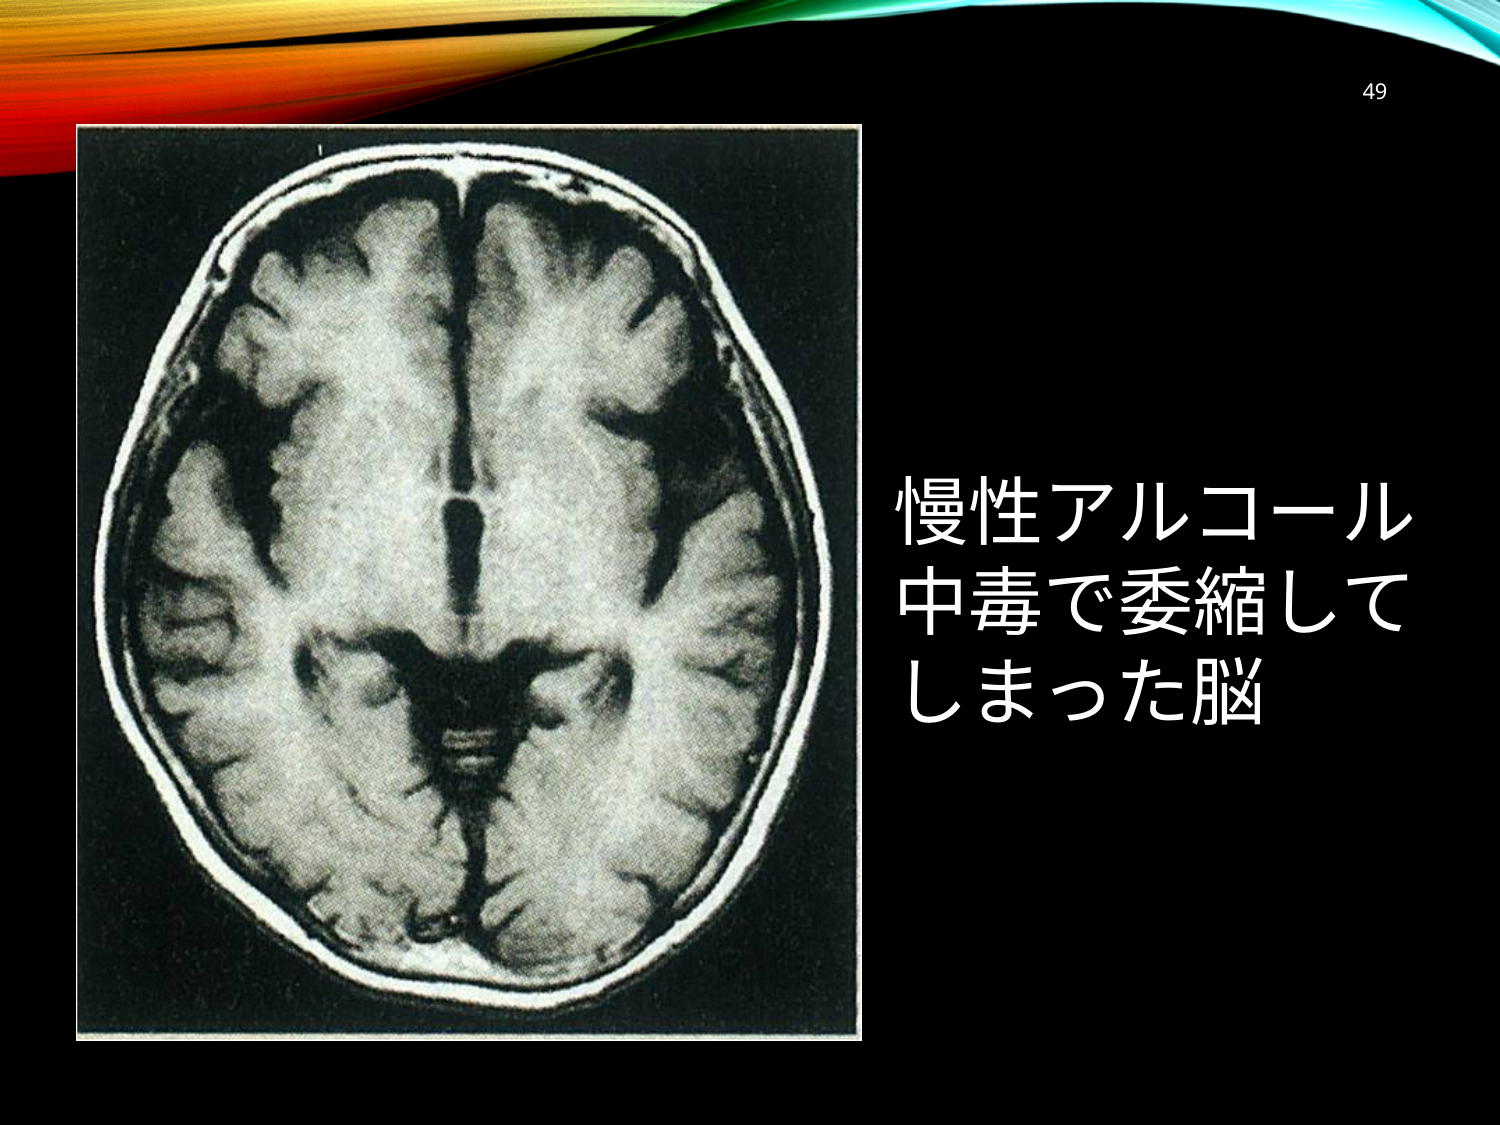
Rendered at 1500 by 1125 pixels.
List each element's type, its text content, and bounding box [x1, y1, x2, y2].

slide_number 49 [1078, 62, 1403, 123]
text_box 慢性アルコール中毒で委縮してしまった脳 [878, 456, 1477, 742]
picture [0, 0, 1500, 1042]
